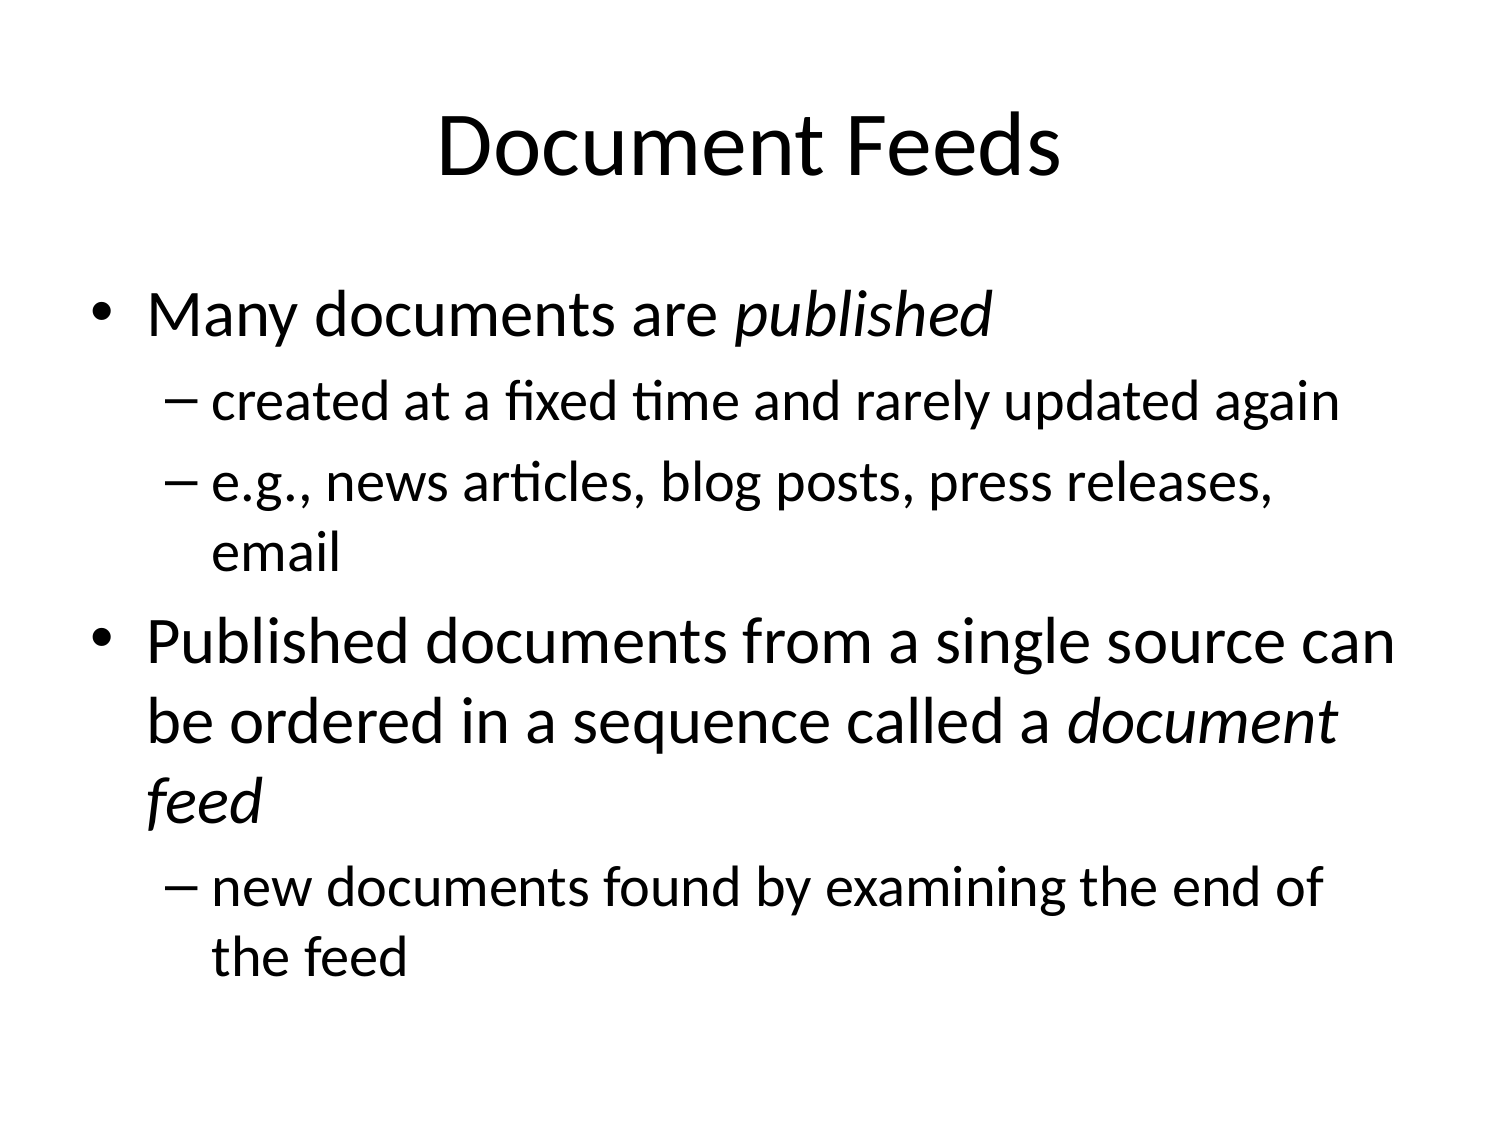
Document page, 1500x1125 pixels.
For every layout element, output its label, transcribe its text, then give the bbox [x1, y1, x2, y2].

list Many documents are published created at a fixed time and rarely updated again e.g., news articles, blog posts, press releases, email Published documents from a single source can be ordered in a sequence called a document feed new documents found by examining the end of the feed [75, 262, 1425, 1038]
title Document Feeds [75, 45, 1425, 233]
